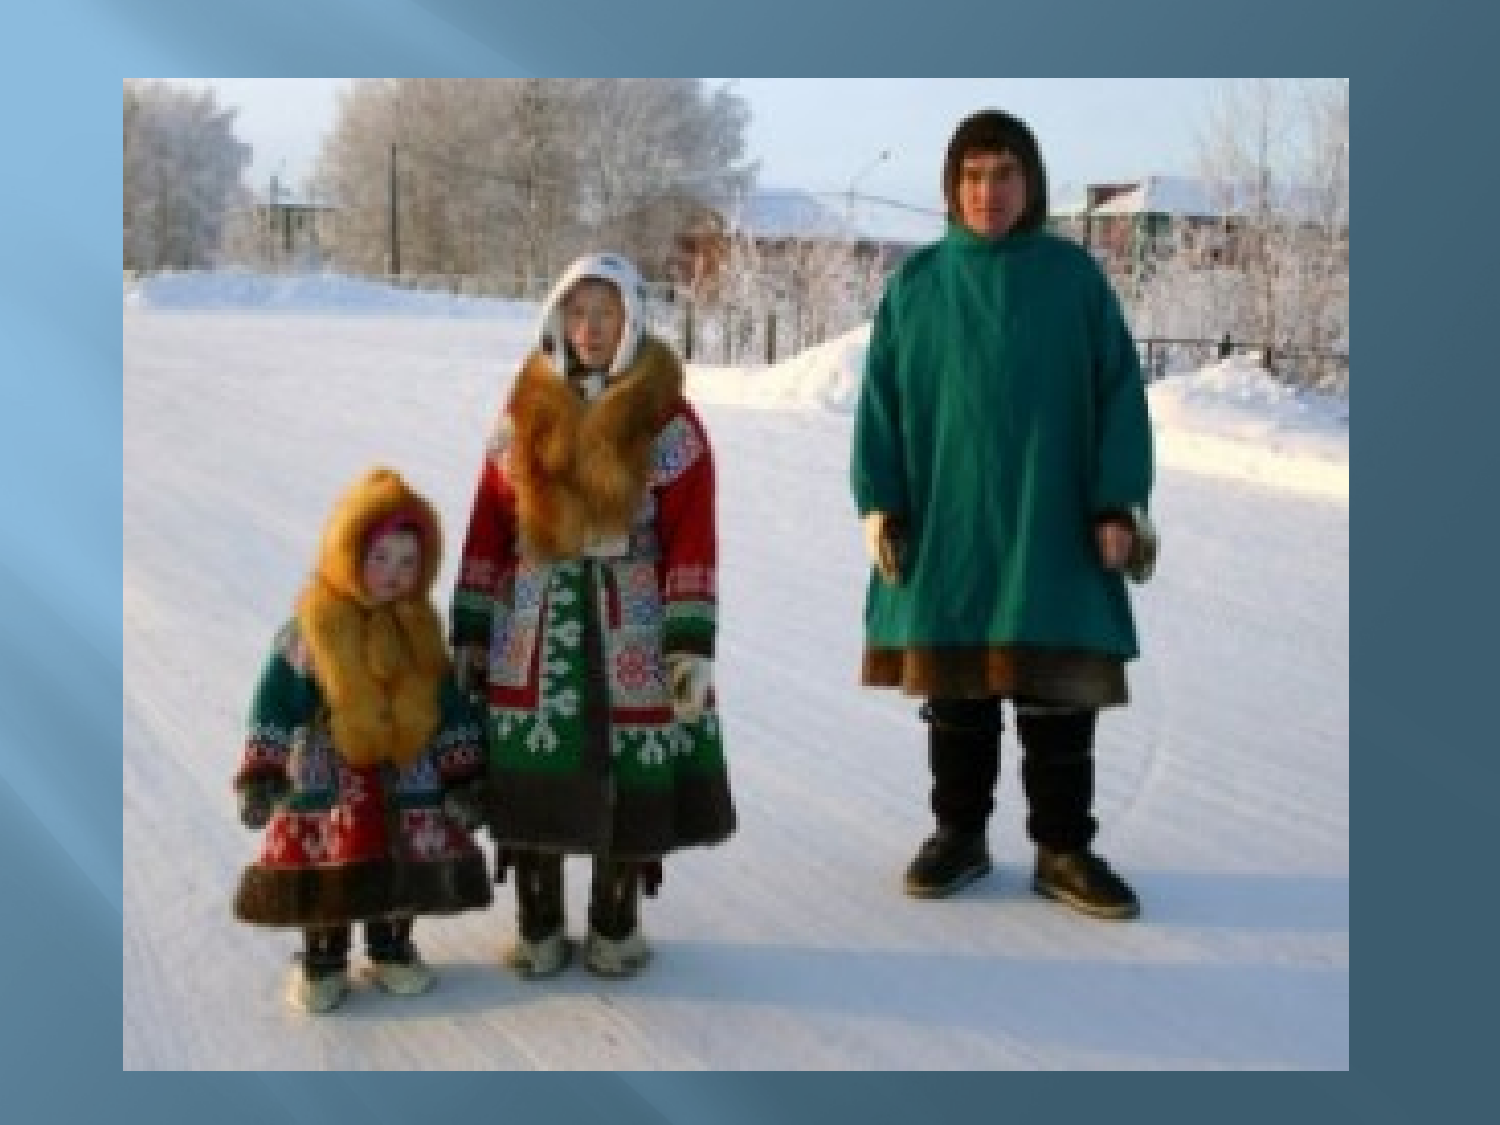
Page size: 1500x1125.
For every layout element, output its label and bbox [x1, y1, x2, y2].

picture [123, 77, 1349, 1071]
